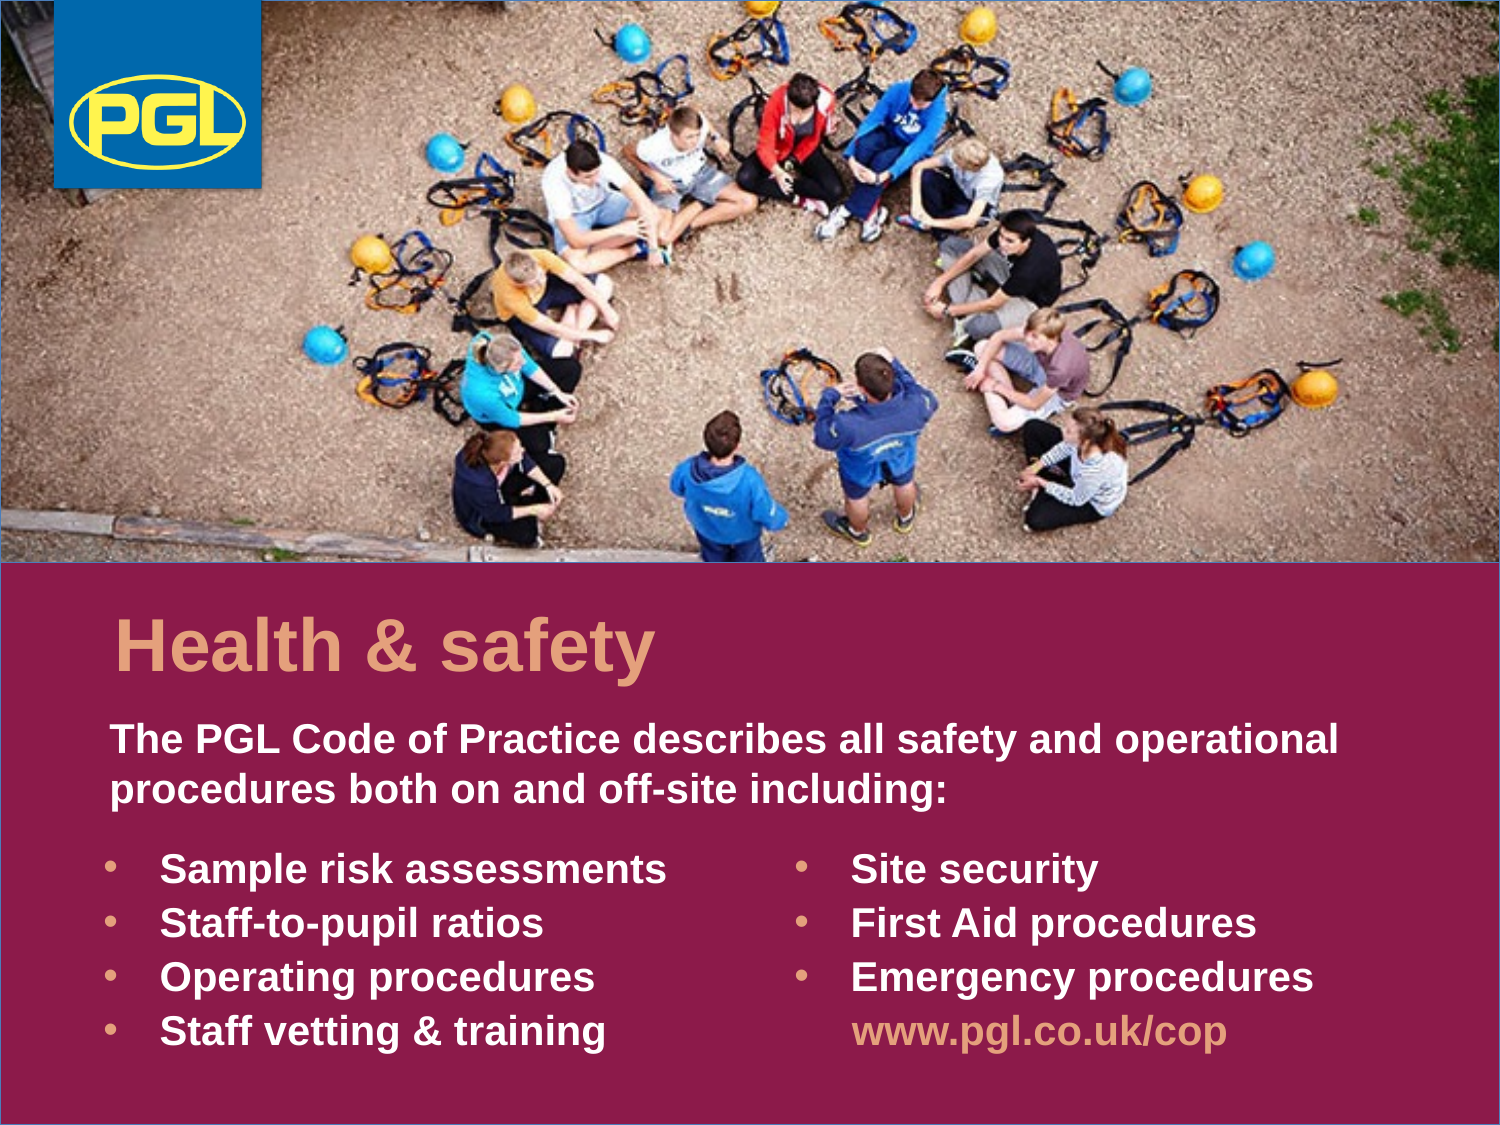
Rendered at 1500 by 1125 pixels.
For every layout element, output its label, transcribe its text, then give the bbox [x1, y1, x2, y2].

text_box [0, 0, 1500, 562]
text_box [0, 562, 1500, 1125]
text_box [88, 255, 857, 316]
text_box Health & safety [100, 538, 1376, 745]
text_box The PGL Code of Practice describes all safety and operational procedures both on and off-site including: [94, 704, 1500, 819]
text_box Sample risk assessments Staff-to-pupil ratios Operating procedures Staff vetting & training Site security First Aid procedures Emergency procedures www.pgl.co.uk/cop [88, 834, 1500, 1125]
picture [53, 0, 273, 202]
